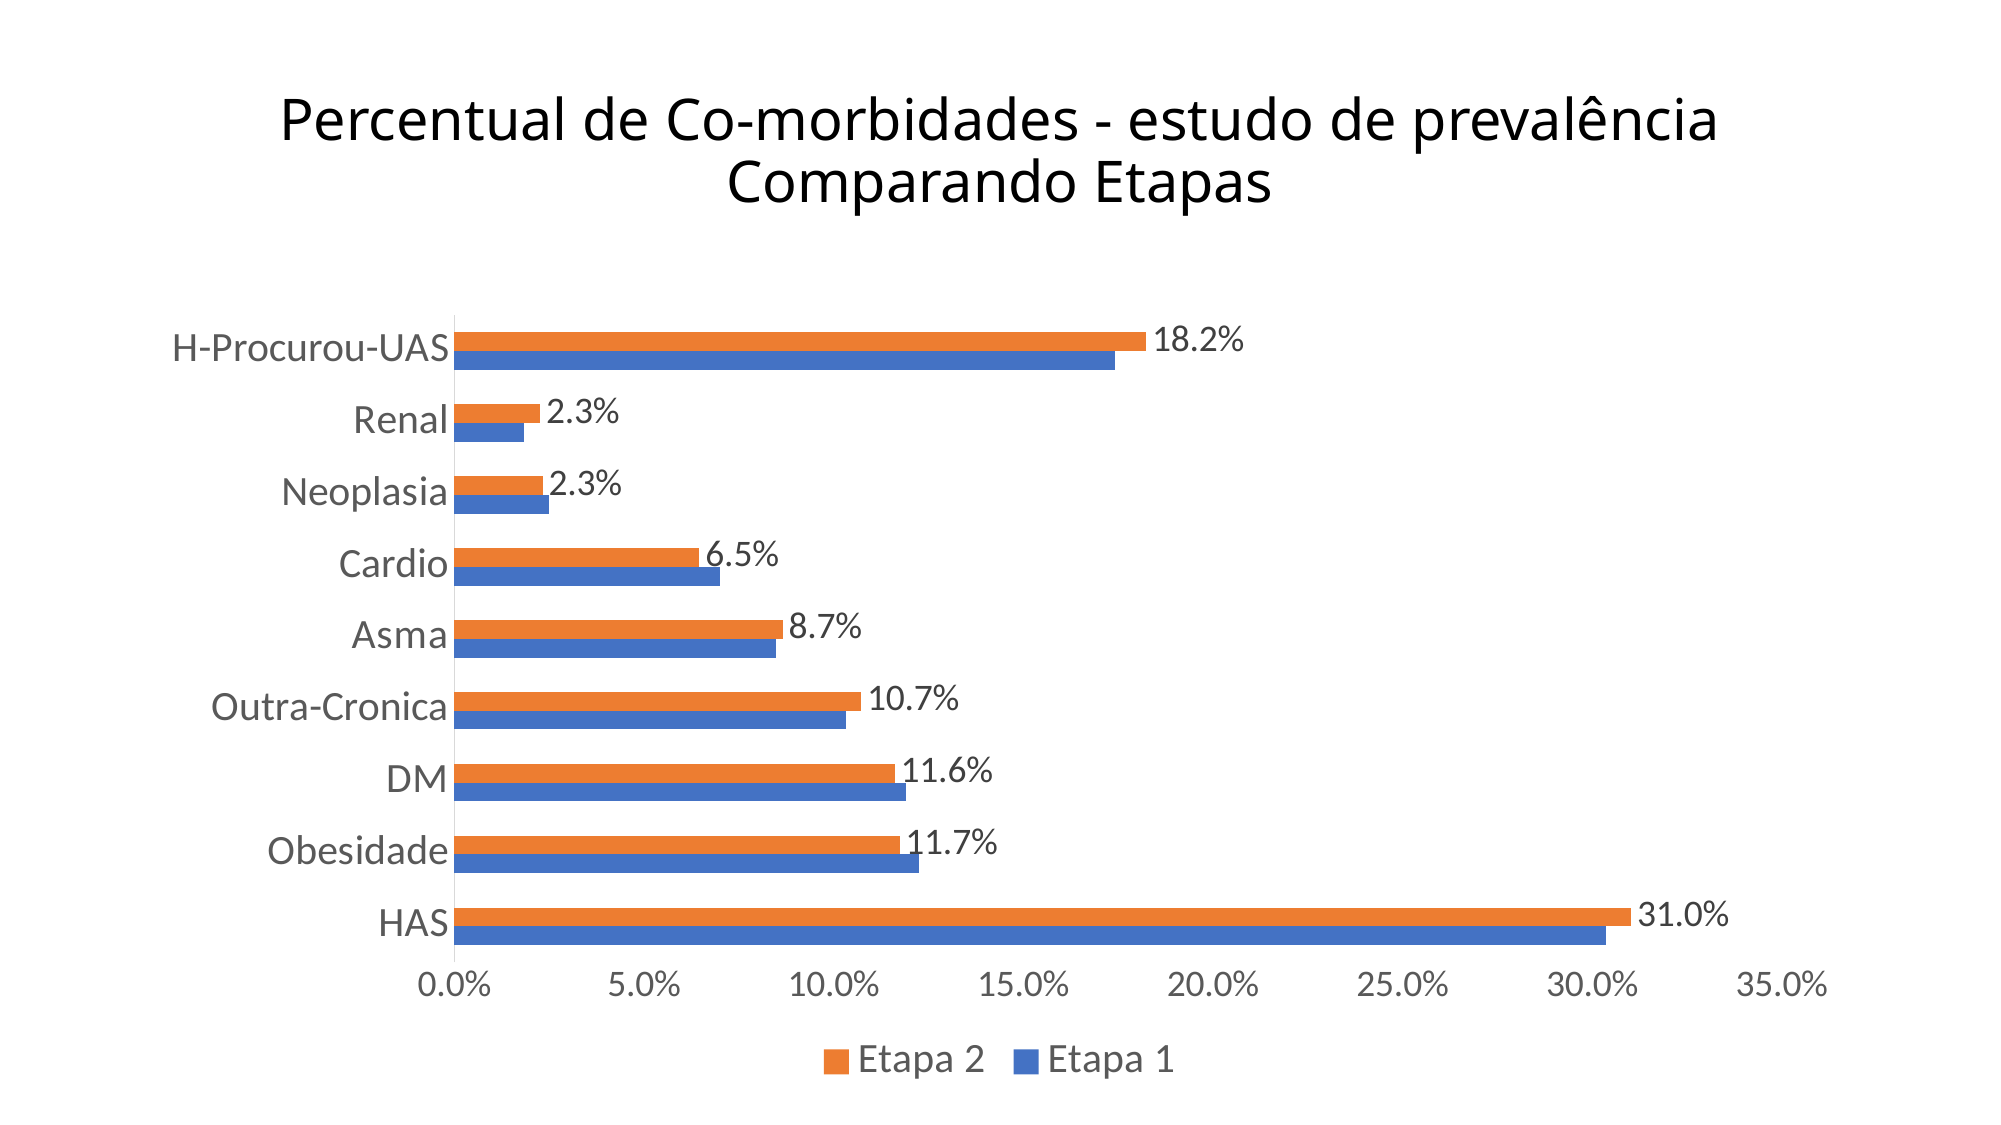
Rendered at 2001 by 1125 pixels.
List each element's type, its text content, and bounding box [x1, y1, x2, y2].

title Percentual de Co-morbidades - estudo de prevalência Comparando Etapas [137, 82, 1863, 299]
chart [137, 299, 1863, 1092]
